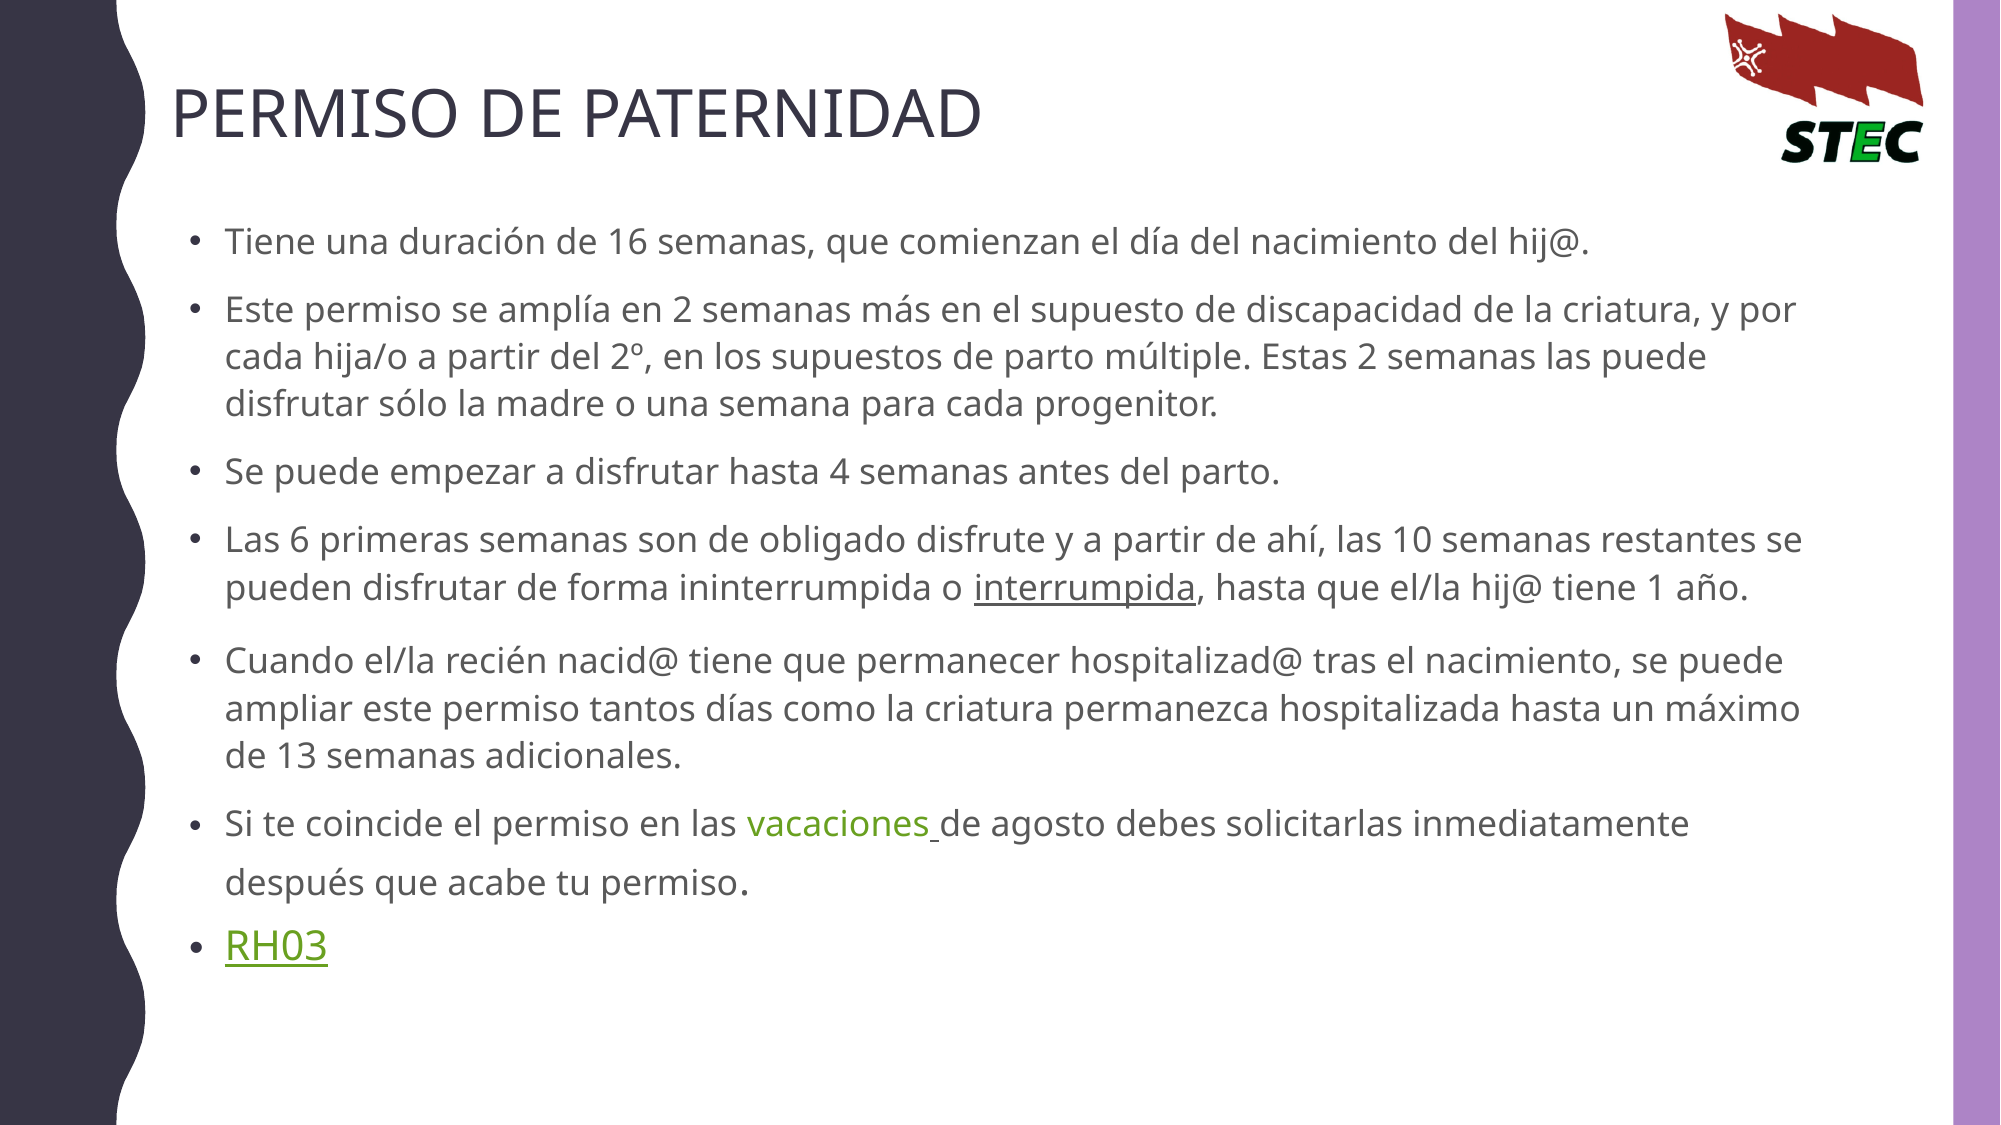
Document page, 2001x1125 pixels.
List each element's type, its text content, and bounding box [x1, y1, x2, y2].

list Tiene una duración de 16 semanas, que comienzan el día del nacimiento del hij@. Este permiso se amplía en 2 semanas más en el supuesto de discapacidad de la criatura, y por cada hija/o a partir del 2º, en los supuestos de parto múltiple. Estas 2 semanas las puede disfrutar sólo la madre o una semana para cada progenitor. Se puede empezar a disfrutar hasta 4 semanas antes del parto. Las 6 primeras semanas son de obligado disfrute y a partir de ahí, las 10 semanas restantes se pueden disfrutar de forma ininterrumpida o interrumpida, hasta que el/la hij@ tiene 1 año. Cuando el/la recién nacid@ tiene que permanecer hospitalizad@ tras el nacimiento, se puede ampliar este permiso tantos días como la criatura permanezca hospitalizada hasta un máximo de 13 semanas adicionales. Si te coincide el permiso en las vacaciones de agosto debes solicitarlas inmediatamente después que acabe tu permiso. RH03 [174, 207, 1835, 1033]
picture [1714, 6, 1943, 175]
title PERMISO DE PATERNIDAD [155, 72, 1710, 178]
